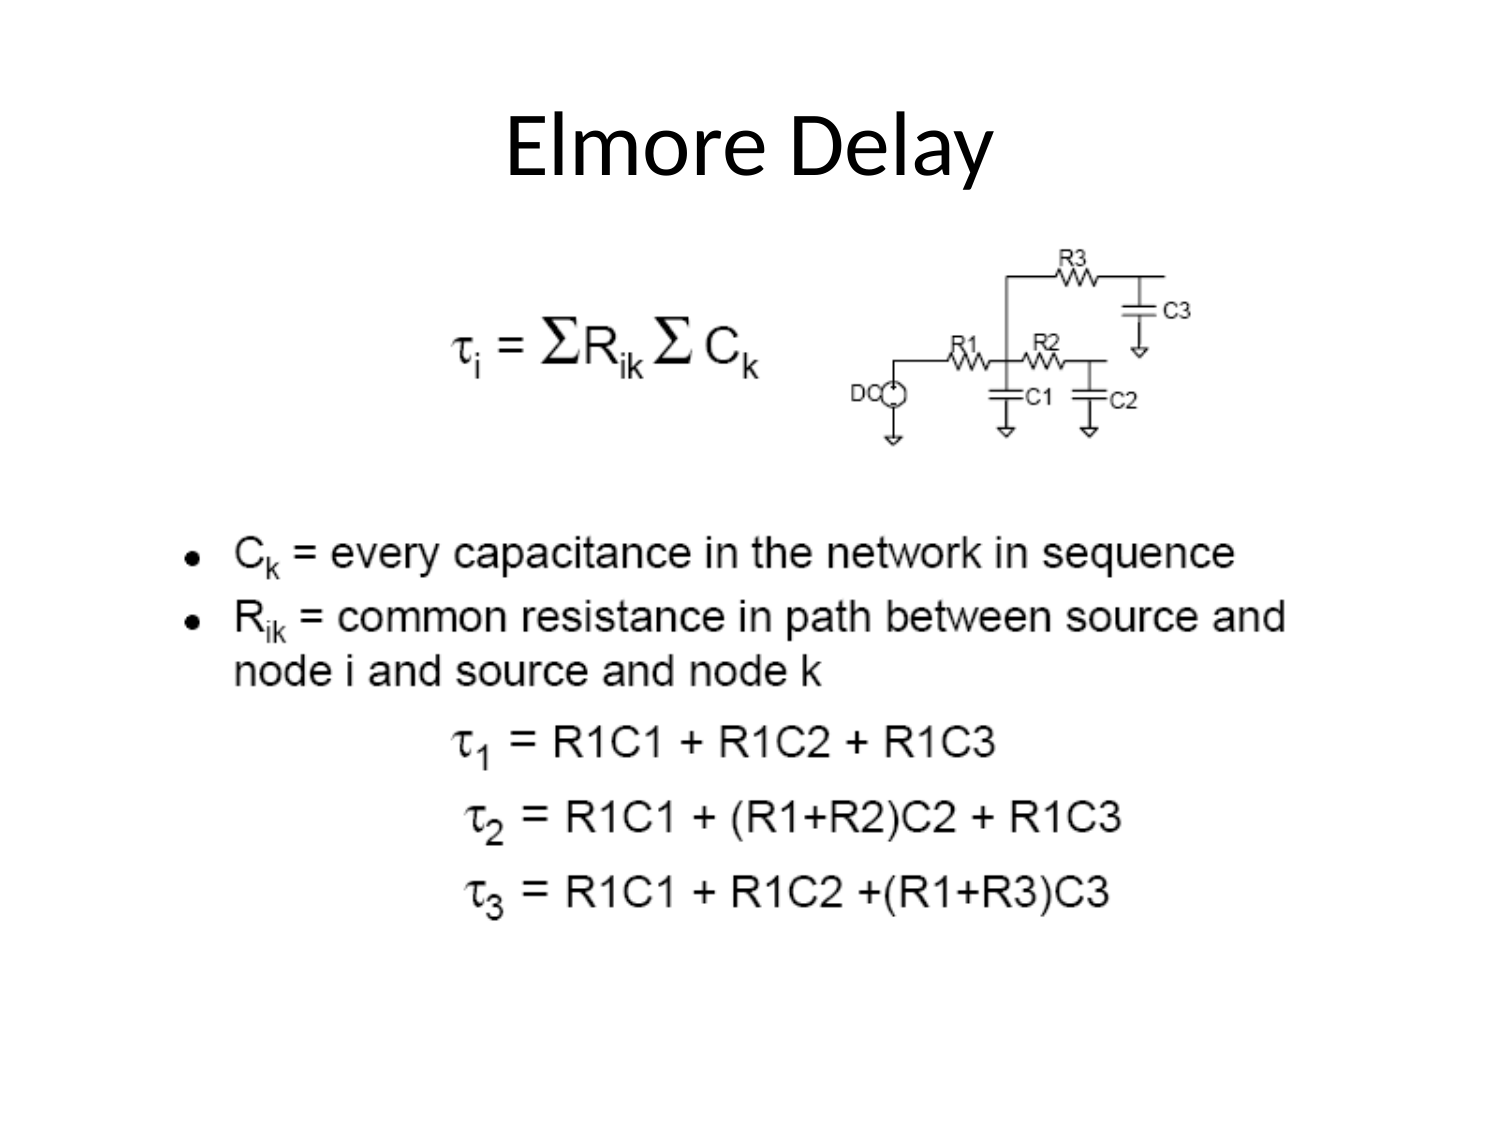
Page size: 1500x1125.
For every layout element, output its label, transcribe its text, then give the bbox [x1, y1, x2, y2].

title Elmore Delay [75, 45, 1425, 233]
picture [126, 246, 1365, 932]
